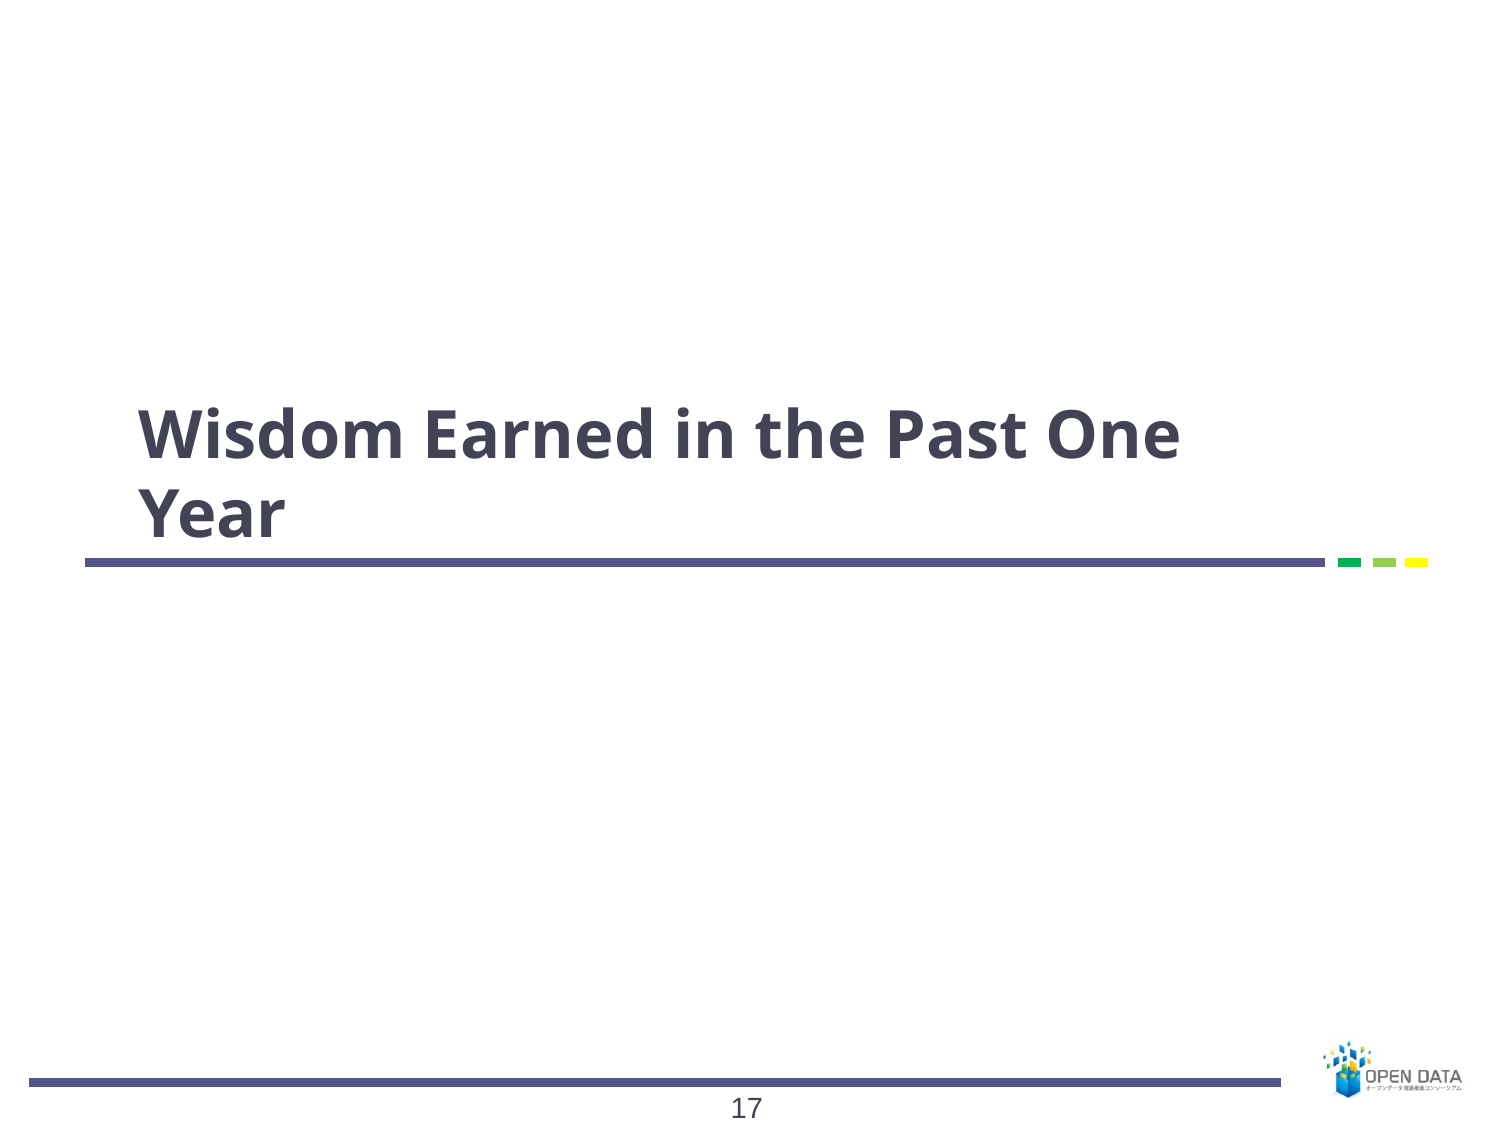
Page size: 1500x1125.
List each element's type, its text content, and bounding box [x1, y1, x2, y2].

picture [1281, 1023, 1498, 1125]
slide_number 16 [684, 1081, 810, 1125]
title Wisdom Earned in the Past One Year [123, 408, 1353, 559]
